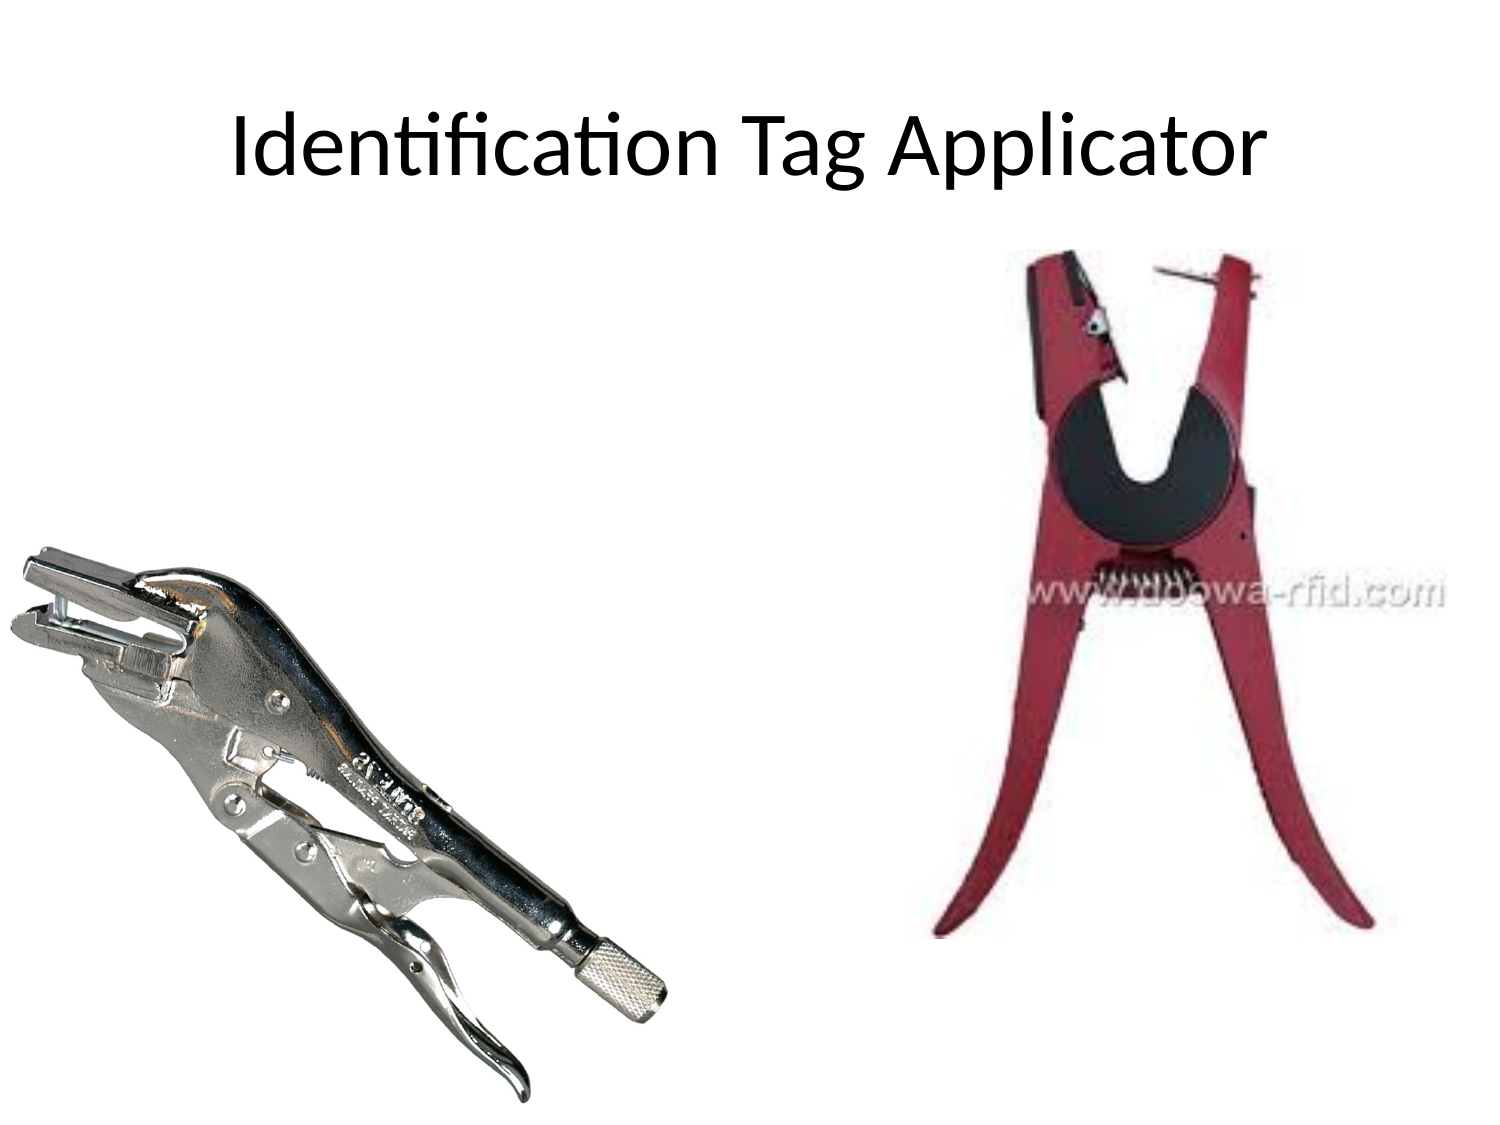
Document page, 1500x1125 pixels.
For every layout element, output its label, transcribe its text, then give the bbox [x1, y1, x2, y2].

picture [810, 249, 1500, 940]
title Identification Tag Applicator [75, 45, 1425, 233]
picture [0, 536, 677, 1125]
